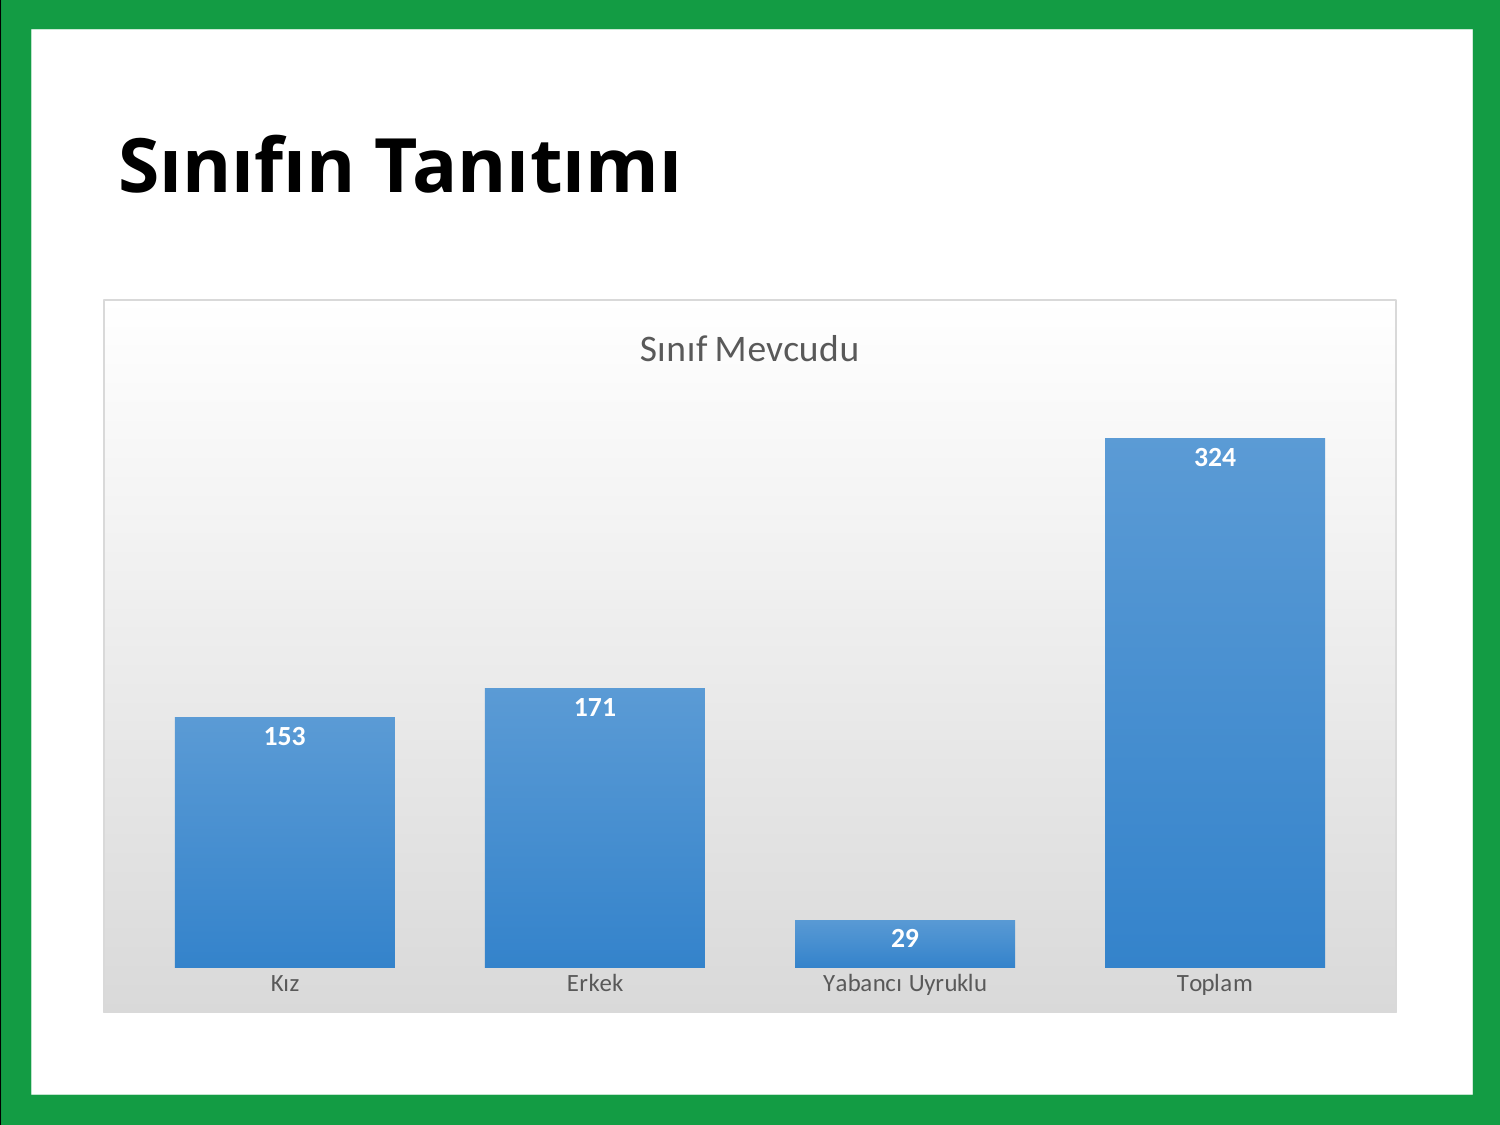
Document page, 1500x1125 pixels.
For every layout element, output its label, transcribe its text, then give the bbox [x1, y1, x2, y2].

chart [103, 299, 1397, 1014]
picture [0, 0, 1500, 1125]
title Sınıfın Tanıtımı [103, 59, 1397, 278]
